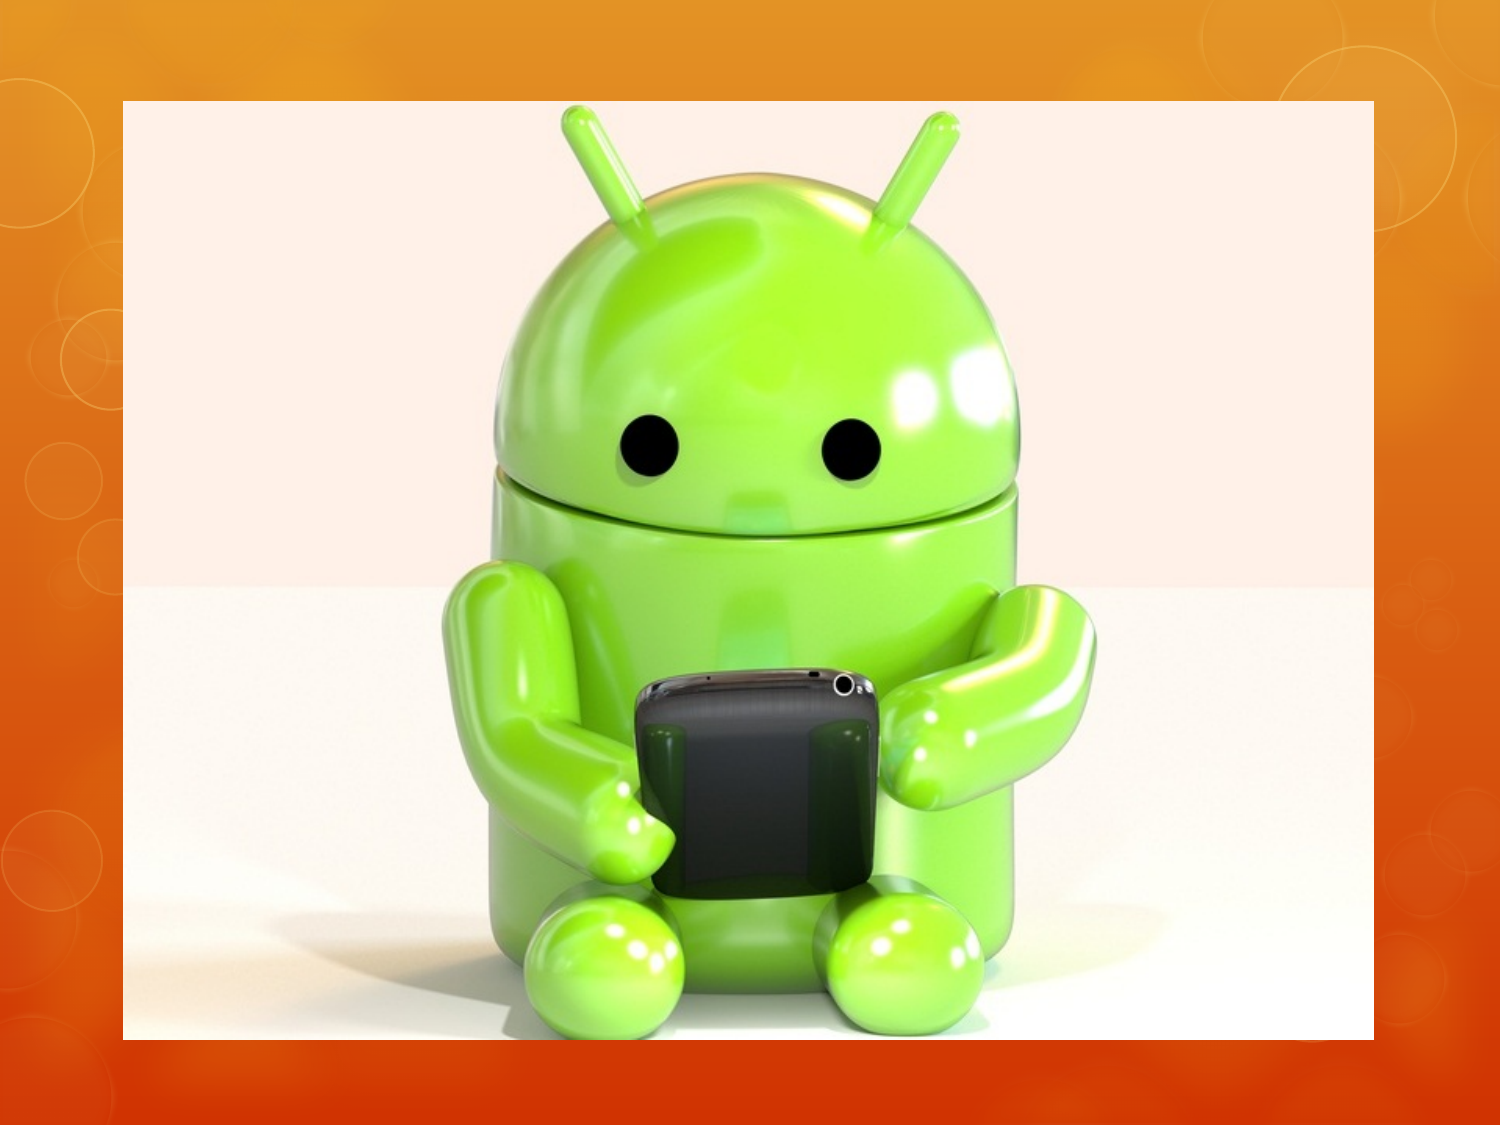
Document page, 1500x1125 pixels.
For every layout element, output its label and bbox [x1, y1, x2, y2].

picture [123, 101, 1375, 1040]
